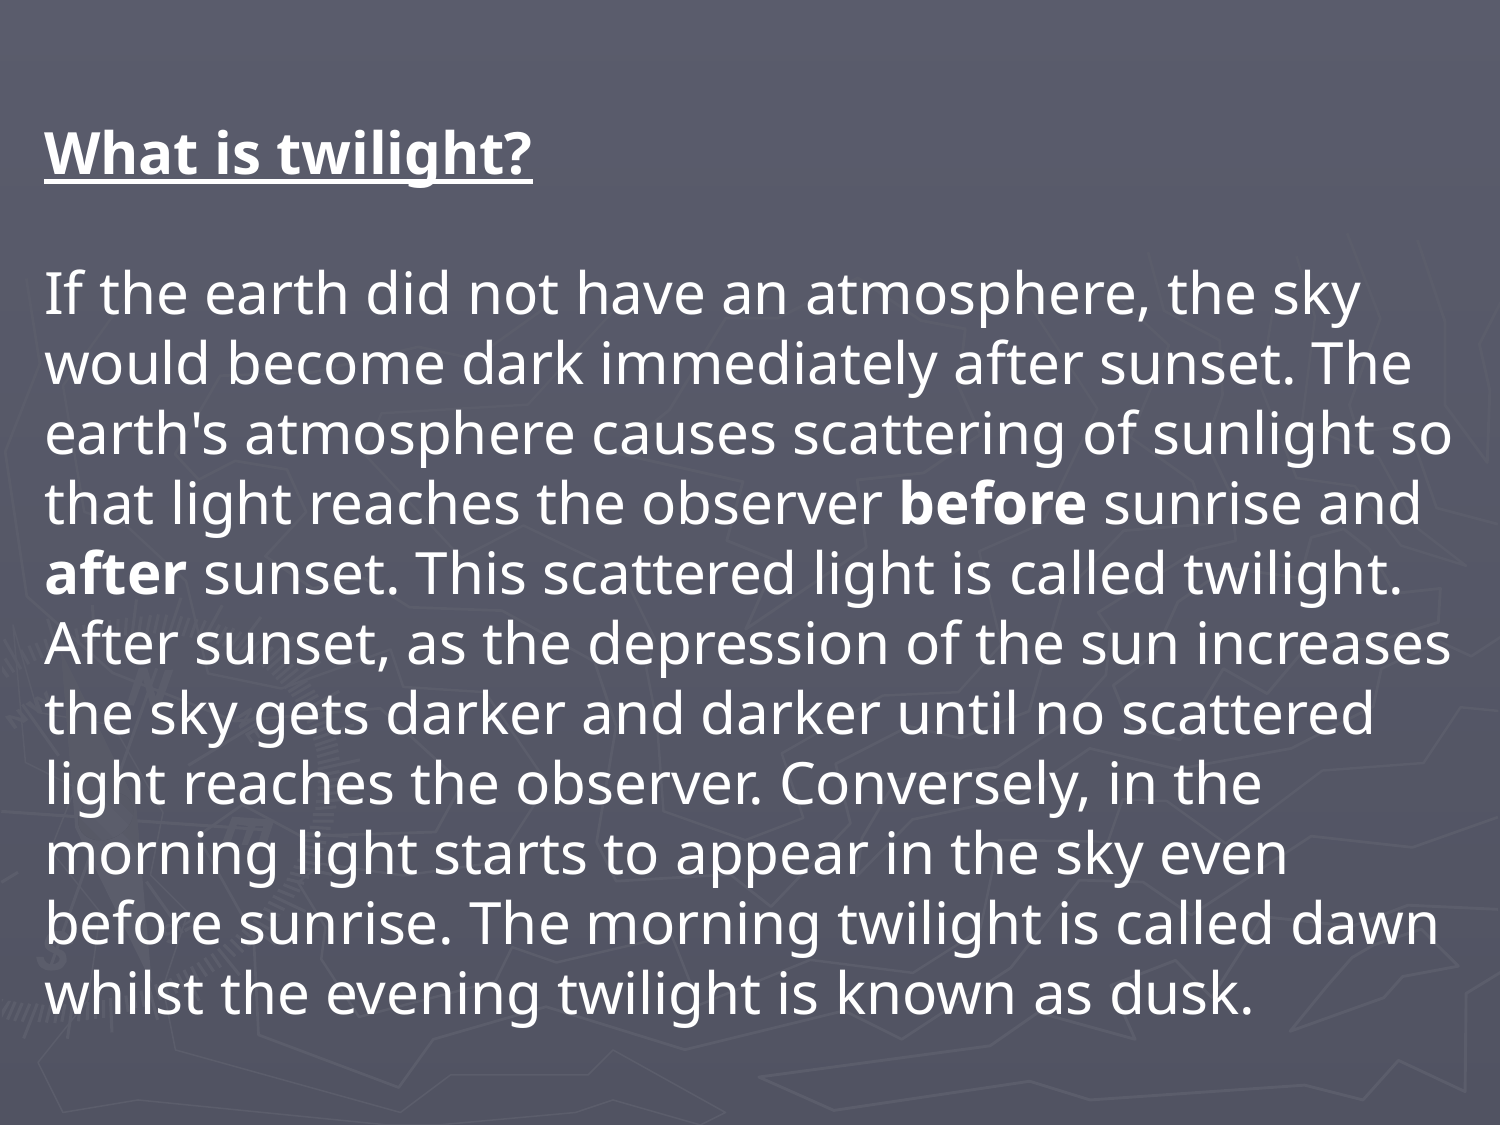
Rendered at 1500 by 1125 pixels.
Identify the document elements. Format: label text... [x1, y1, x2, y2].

text_box What is twilight? If the earth did not have an atmosphere, the sky would become dark immediately after sunset. The earth's atmosphere causes scattering of sunlight so that light reaches the observer before sunrise and after sunset. This scattered light is called twilight. After sunset, as the depression of the sun increases the sky gets darker and darker until no scattered light reaches the observer. Conversely, in the morning light starts to appear in the sky even before sunrise. The morning twilight is called dawn whilst the evening twilight is known as dusk. [29, 109, 1471, 1034]
